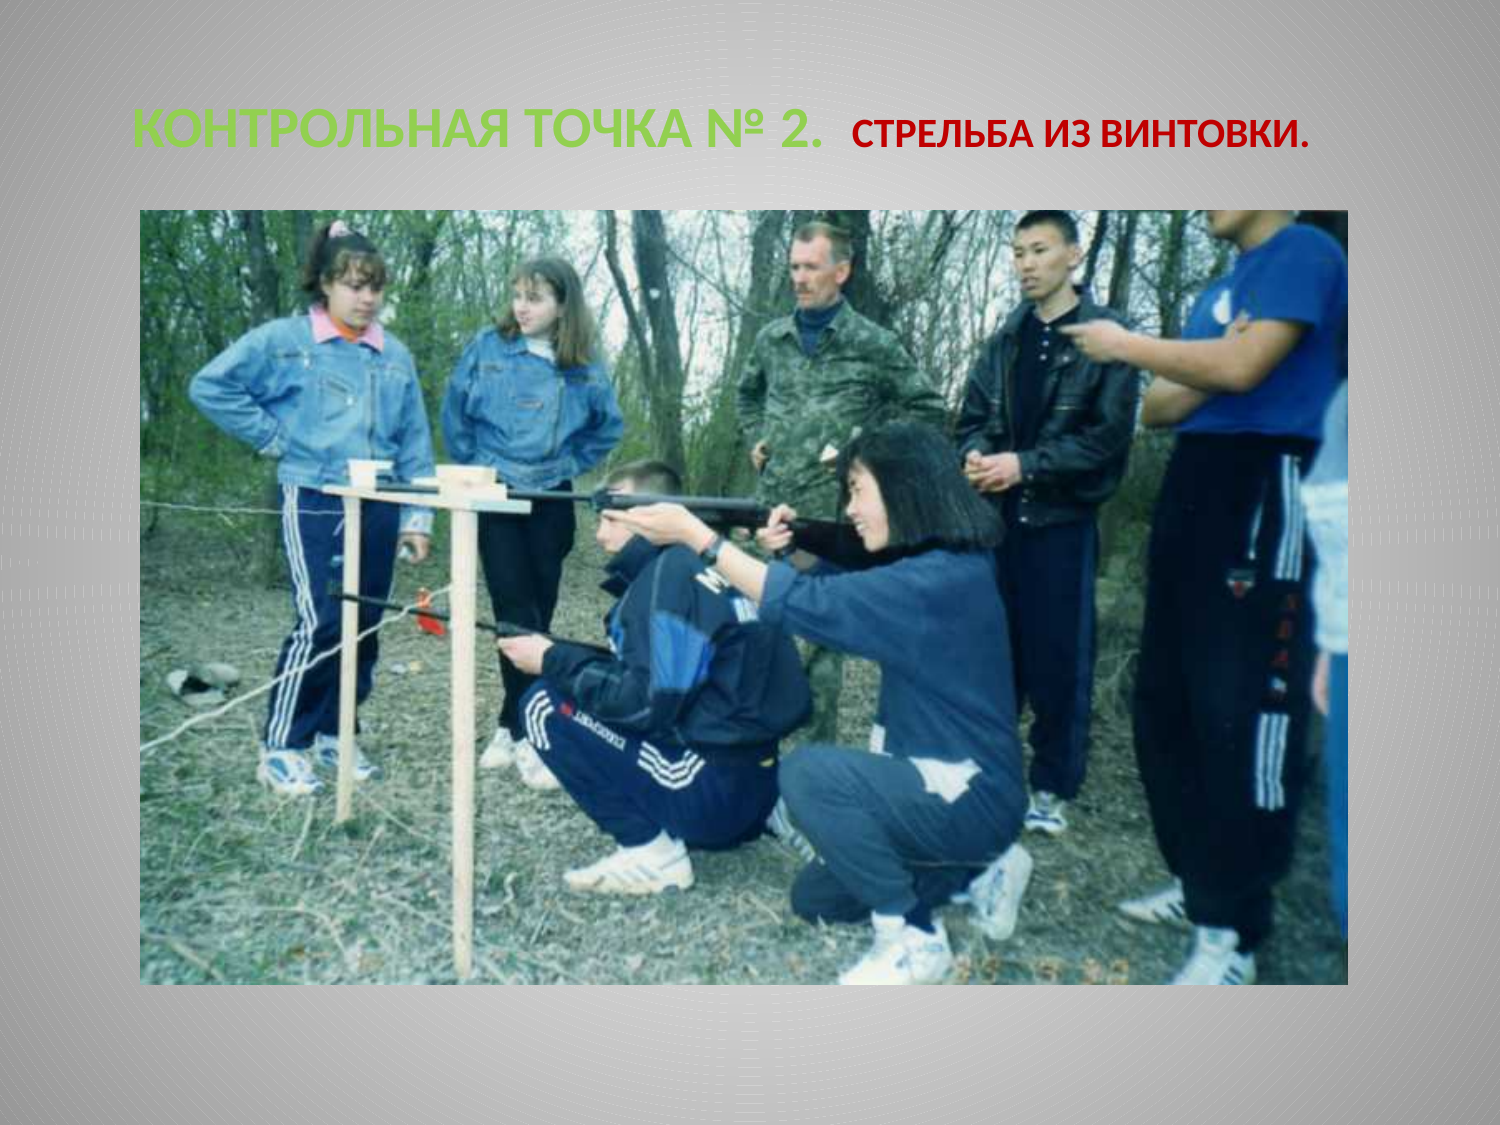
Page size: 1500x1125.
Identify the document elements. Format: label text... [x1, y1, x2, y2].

picture [140, 210, 1348, 985]
title Контрольная точка № 2. стрельба из винтовки. [117, 82, 1393, 200]
